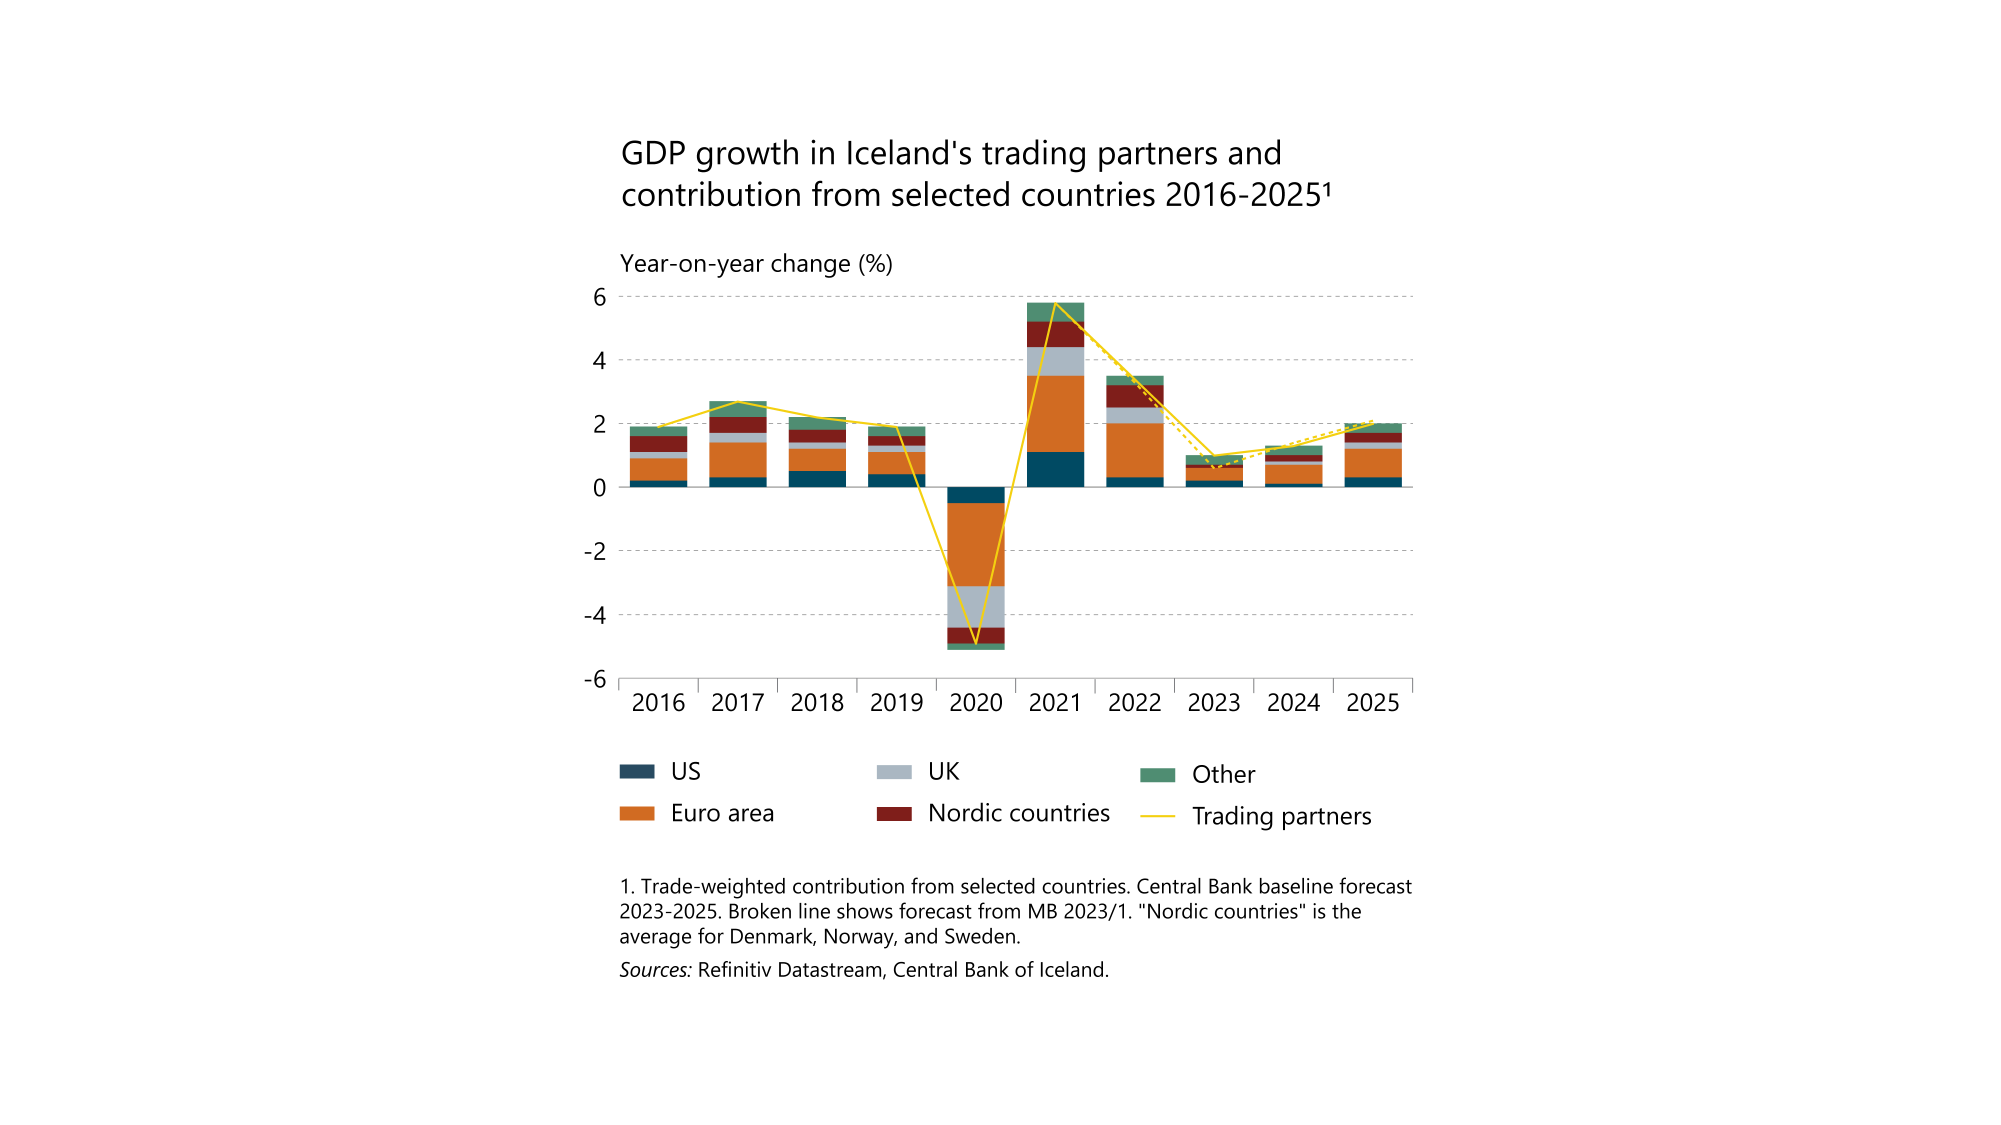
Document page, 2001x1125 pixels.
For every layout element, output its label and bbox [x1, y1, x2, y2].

picture [582, 135, 1418, 989]
